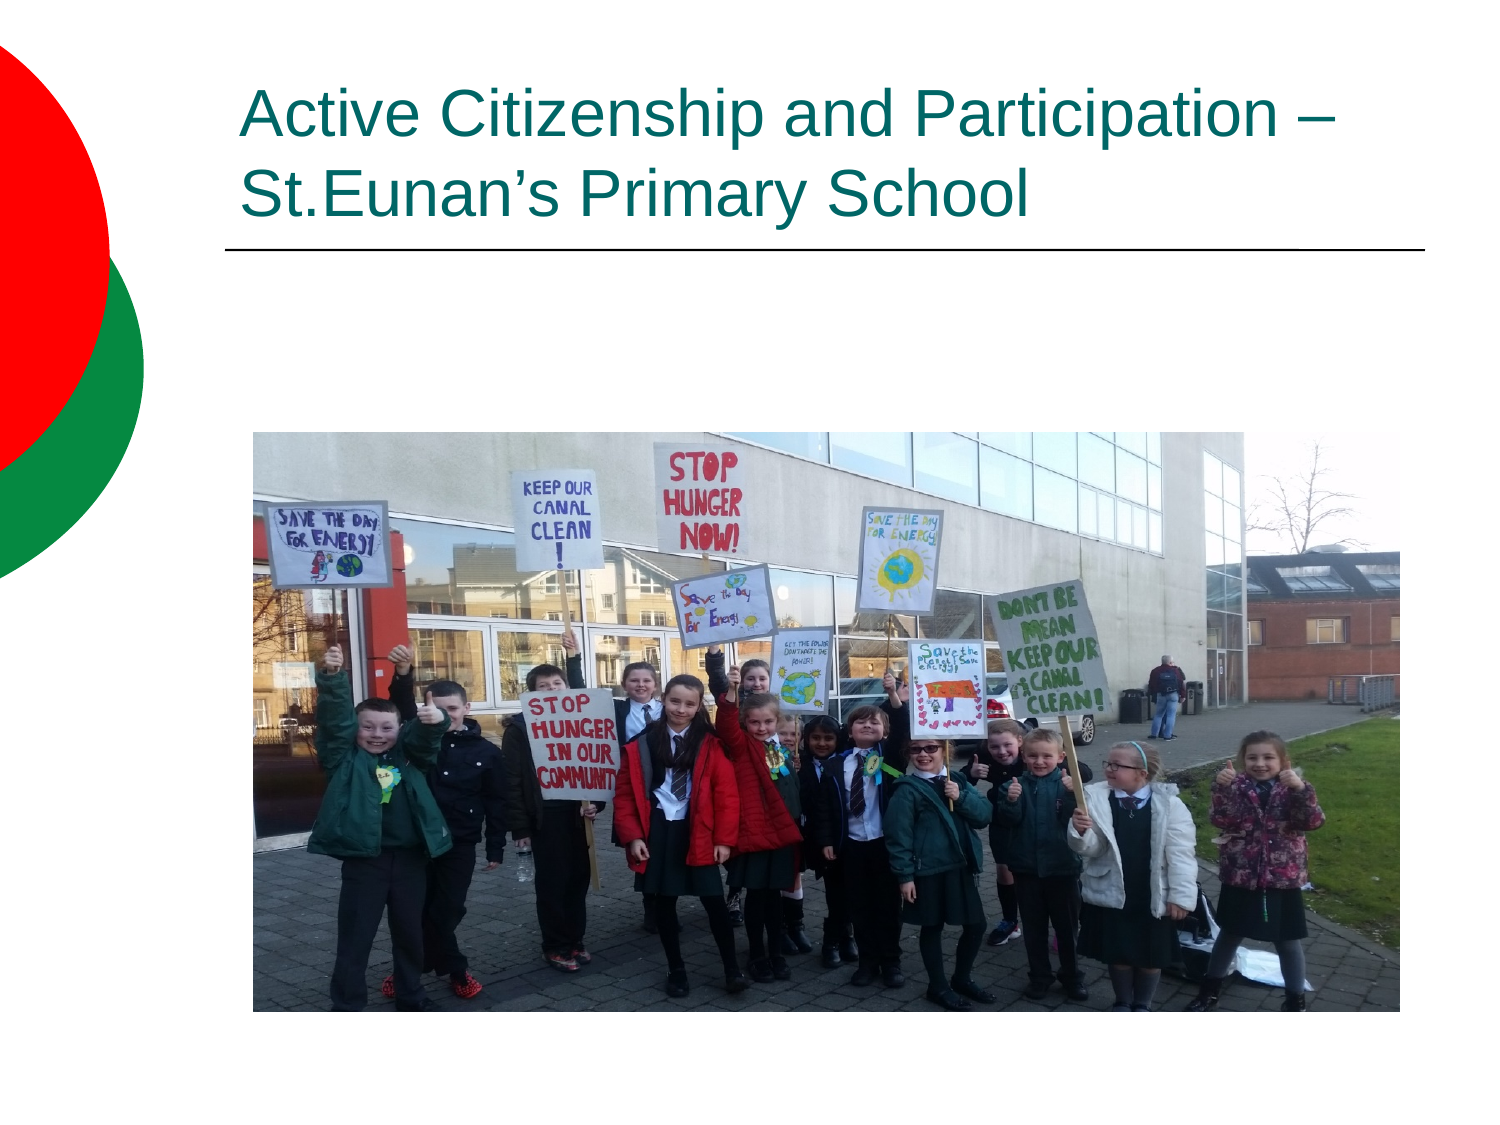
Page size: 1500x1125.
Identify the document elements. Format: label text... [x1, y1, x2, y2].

picture [253, 432, 1400, 1012]
title Active Citizenship and Participation – St.Eunan’s Primary School [224, 49, 1425, 237]
